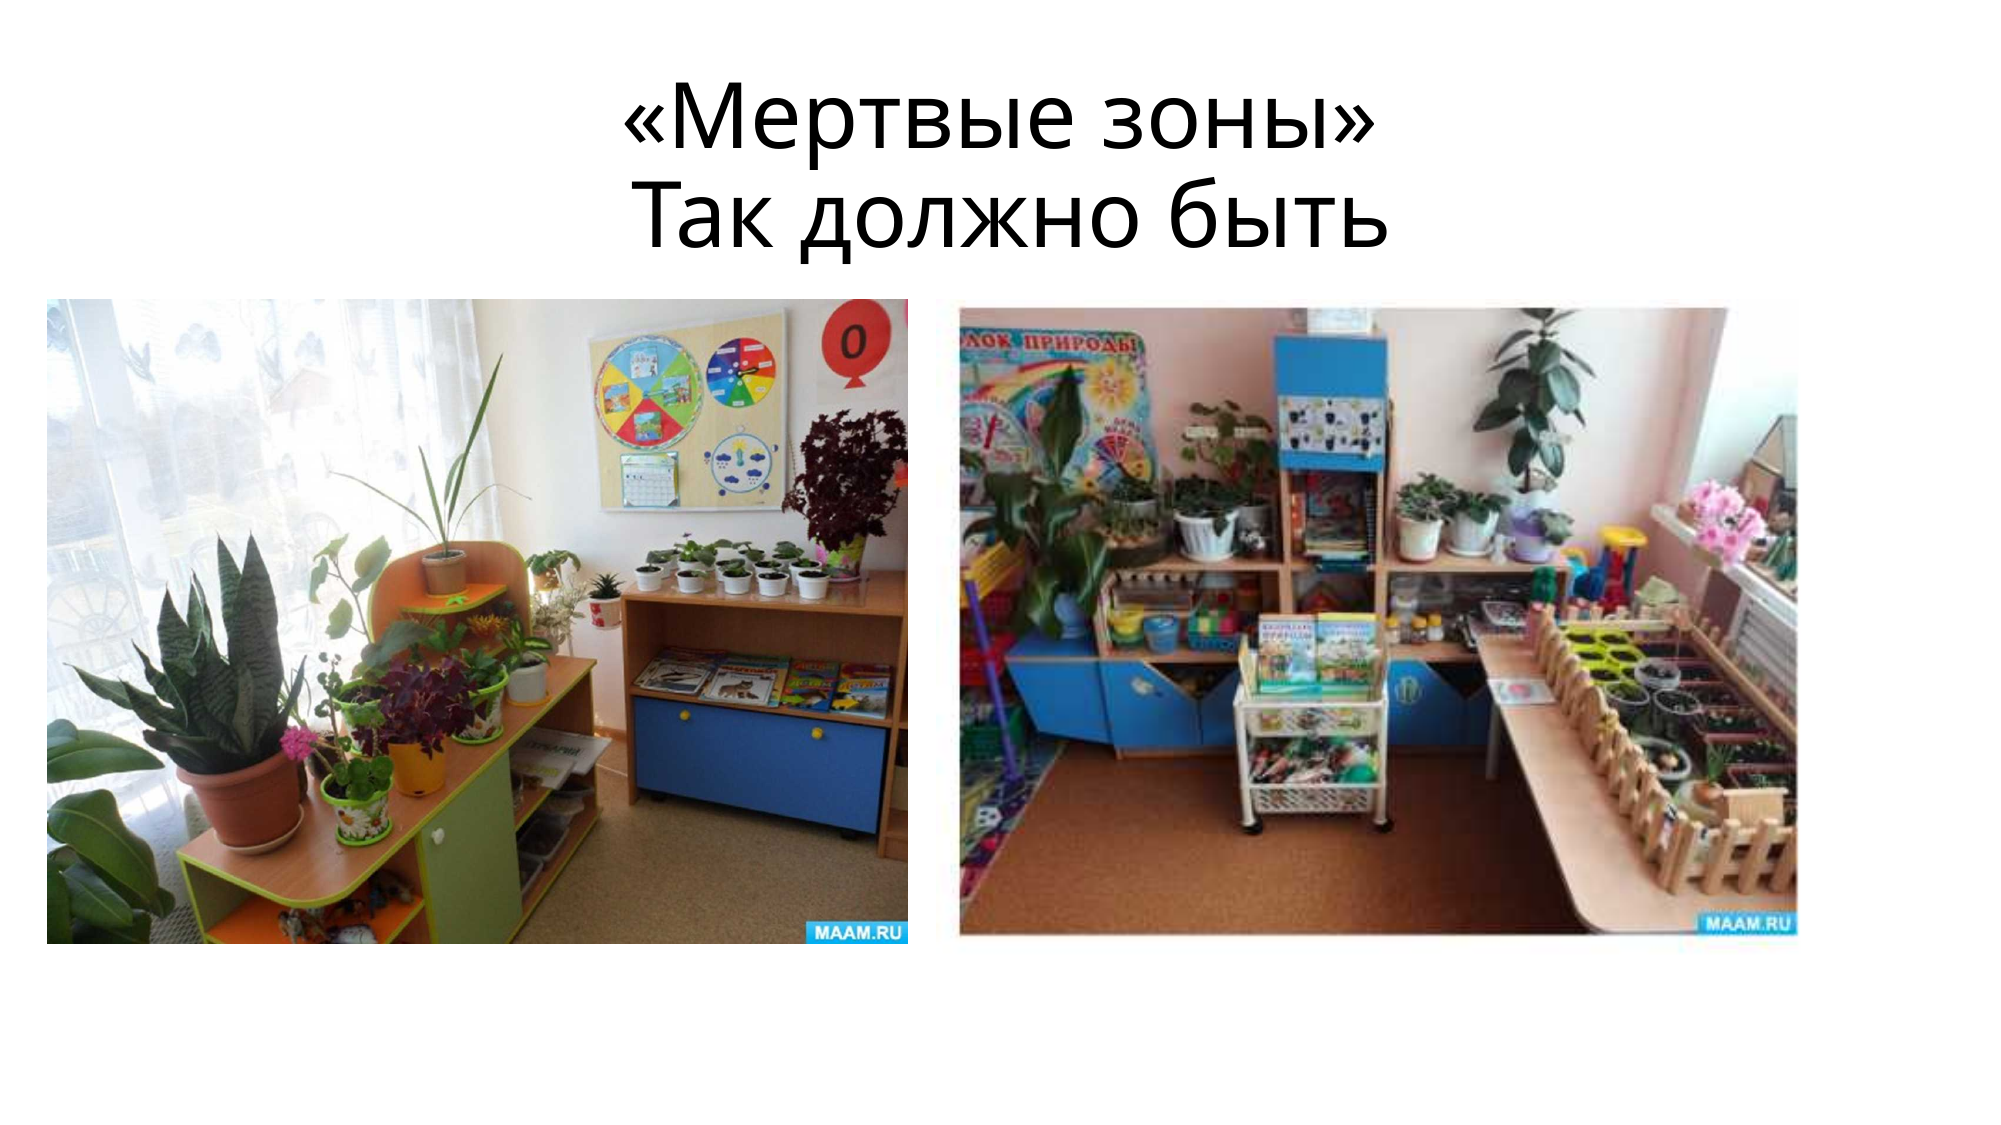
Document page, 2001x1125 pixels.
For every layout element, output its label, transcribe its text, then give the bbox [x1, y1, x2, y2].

picture [936, 299, 1828, 968]
title «Мертвые зоны» Так должно быть [137, 59, 1863, 278]
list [47, 299, 908, 944]
